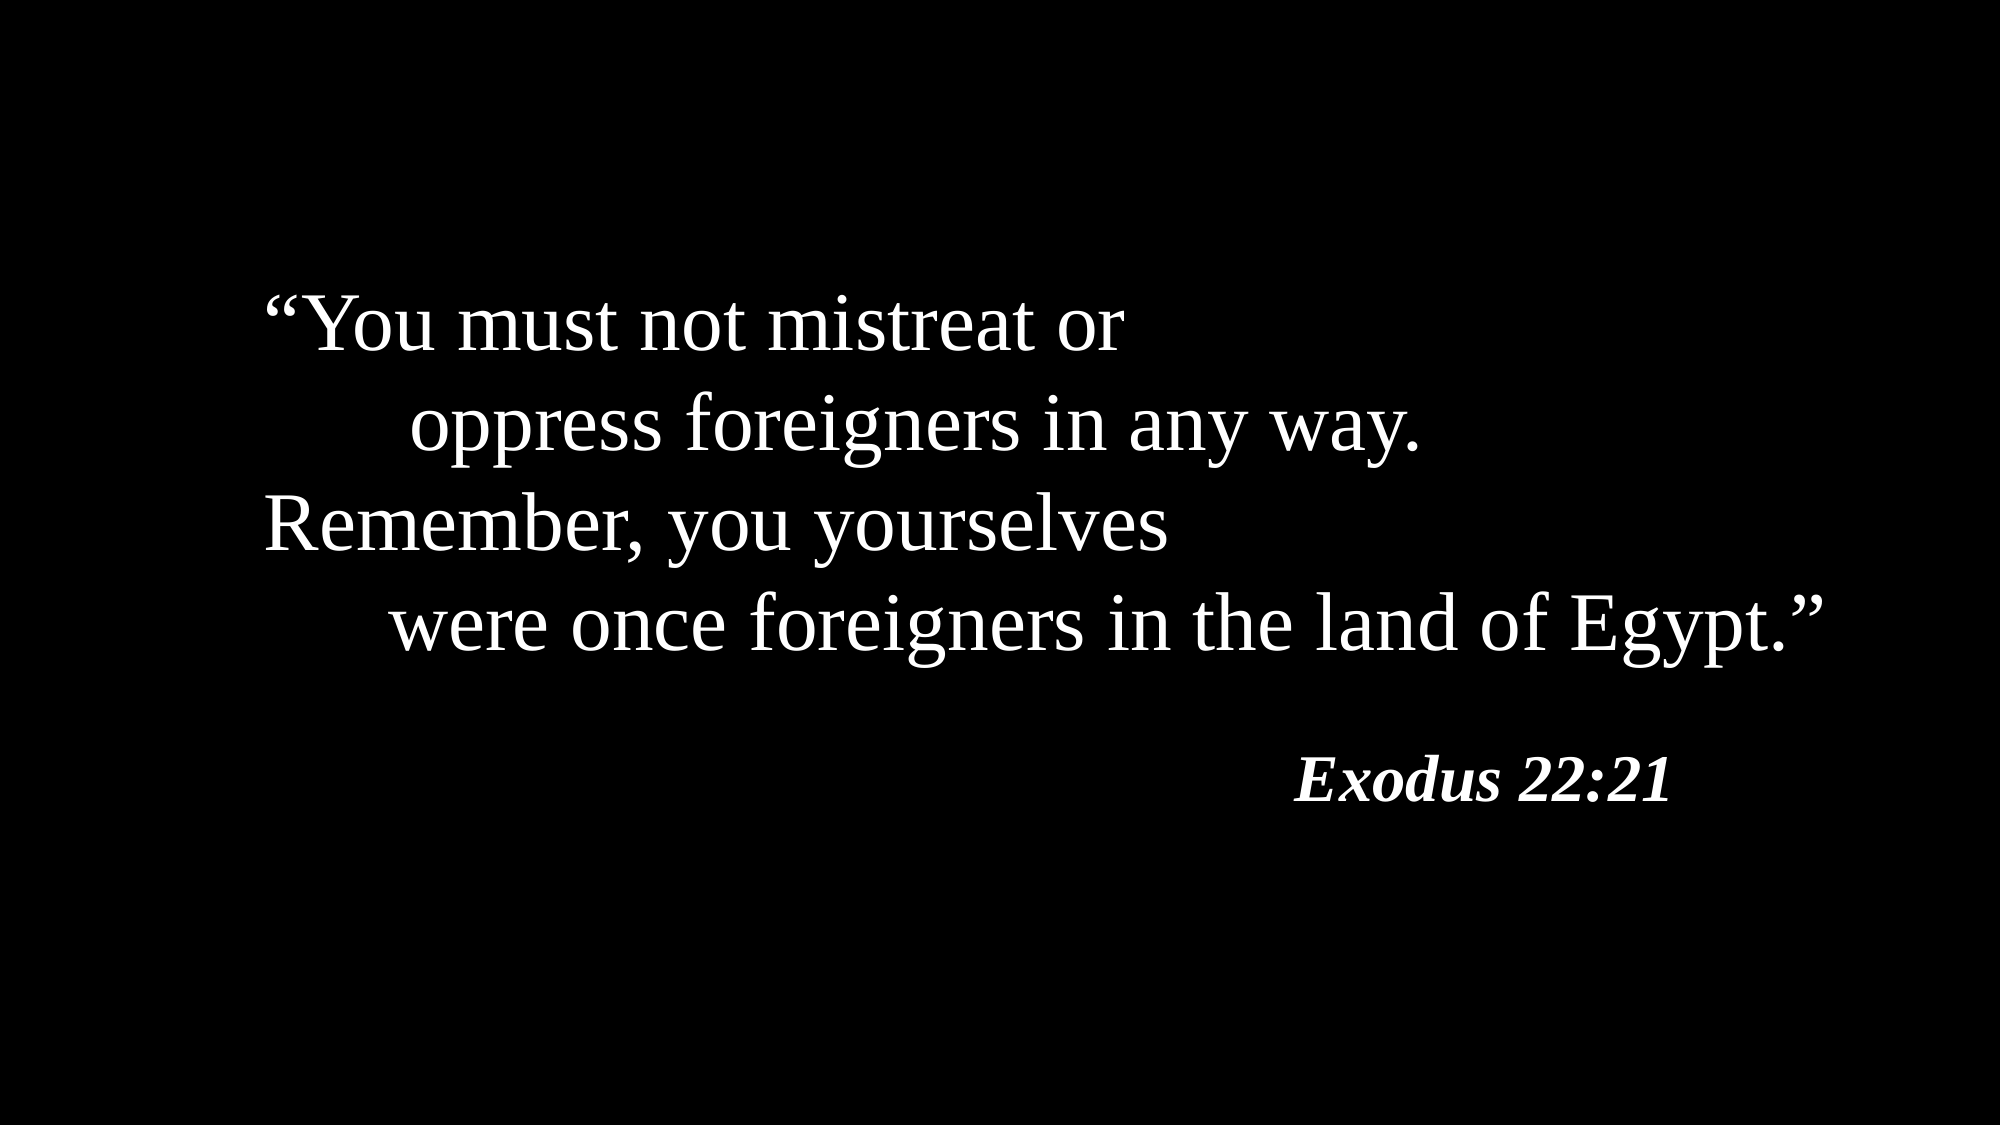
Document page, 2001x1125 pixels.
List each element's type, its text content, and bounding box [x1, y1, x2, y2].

title “You must not mistreat or oppress foreigners in any way. Remember, you yourselves were once foreigners in the land of Egypt.” [248, 558, 1974, 776]
text_box Exodus 22:21 [1018, 727, 1691, 823]
